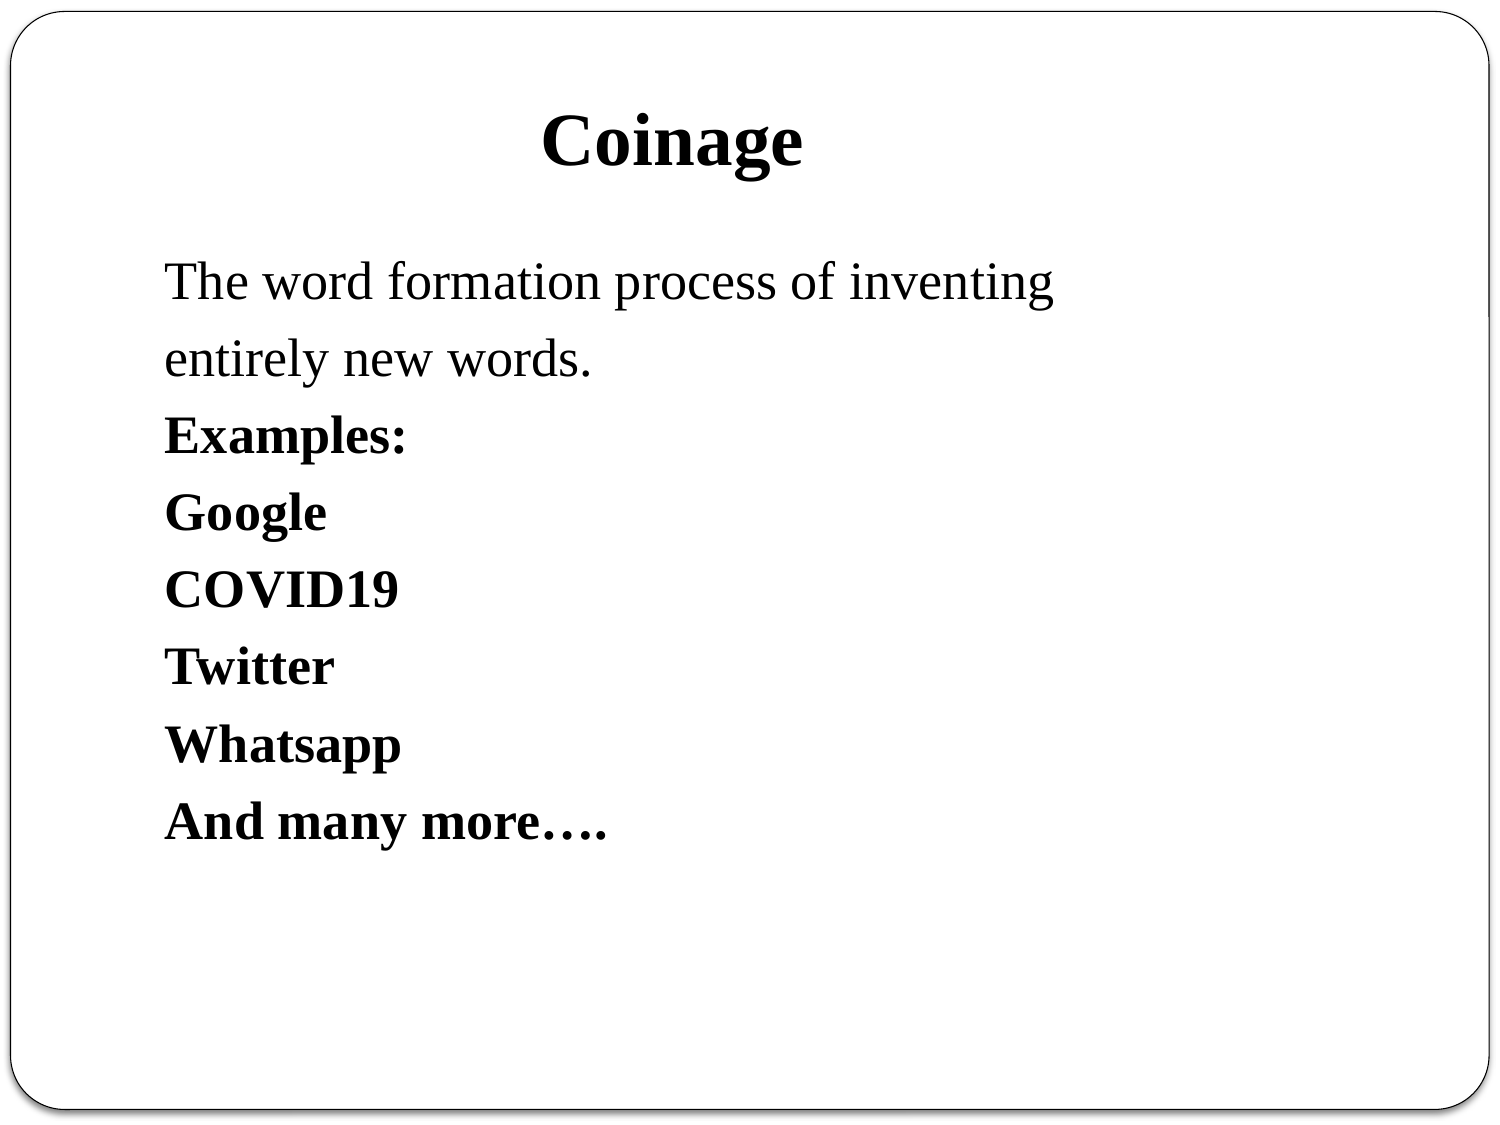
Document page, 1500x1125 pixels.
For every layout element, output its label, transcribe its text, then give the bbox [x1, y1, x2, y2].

title Coinage [150, 45, 1425, 233]
list The word formation process of inventing entirely new words. Examples: Google COVID19 Twitter Whatsapp And many more…. [150, 237, 1425, 988]
